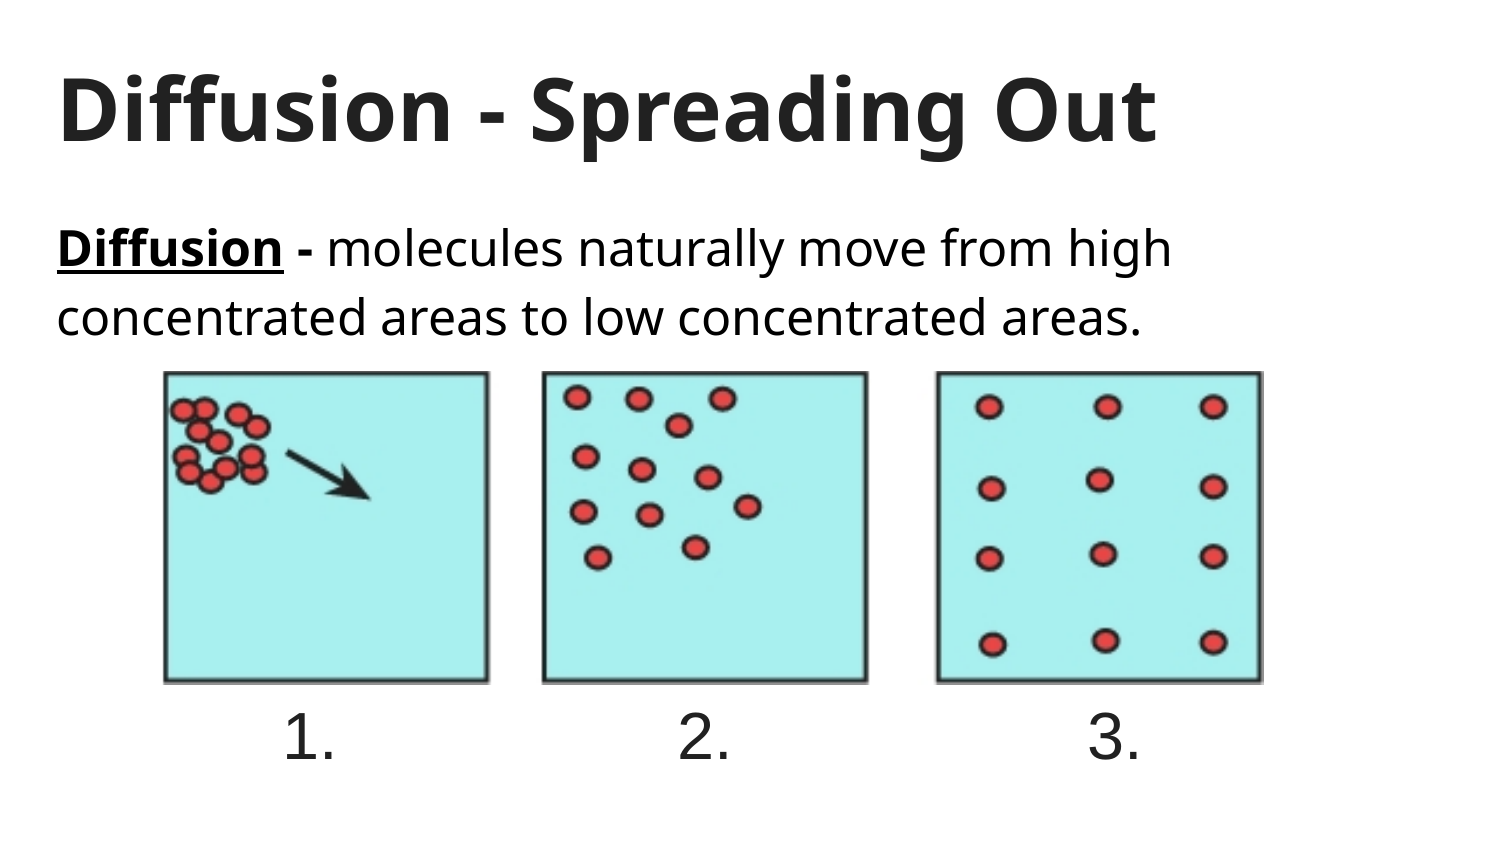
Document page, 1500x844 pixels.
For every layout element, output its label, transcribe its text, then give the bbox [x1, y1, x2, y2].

title Diffusion - Spreading Out [51, 48, 1449, 180]
picture [162, 371, 901, 685]
picture [912, 371, 1276, 685]
text_box 1. 2. 3. [212, 686, 1313, 781]
list Diffusion - molecules naturally move from high concentrated areas to low concentrated areas. [51, 201, 1449, 750]
